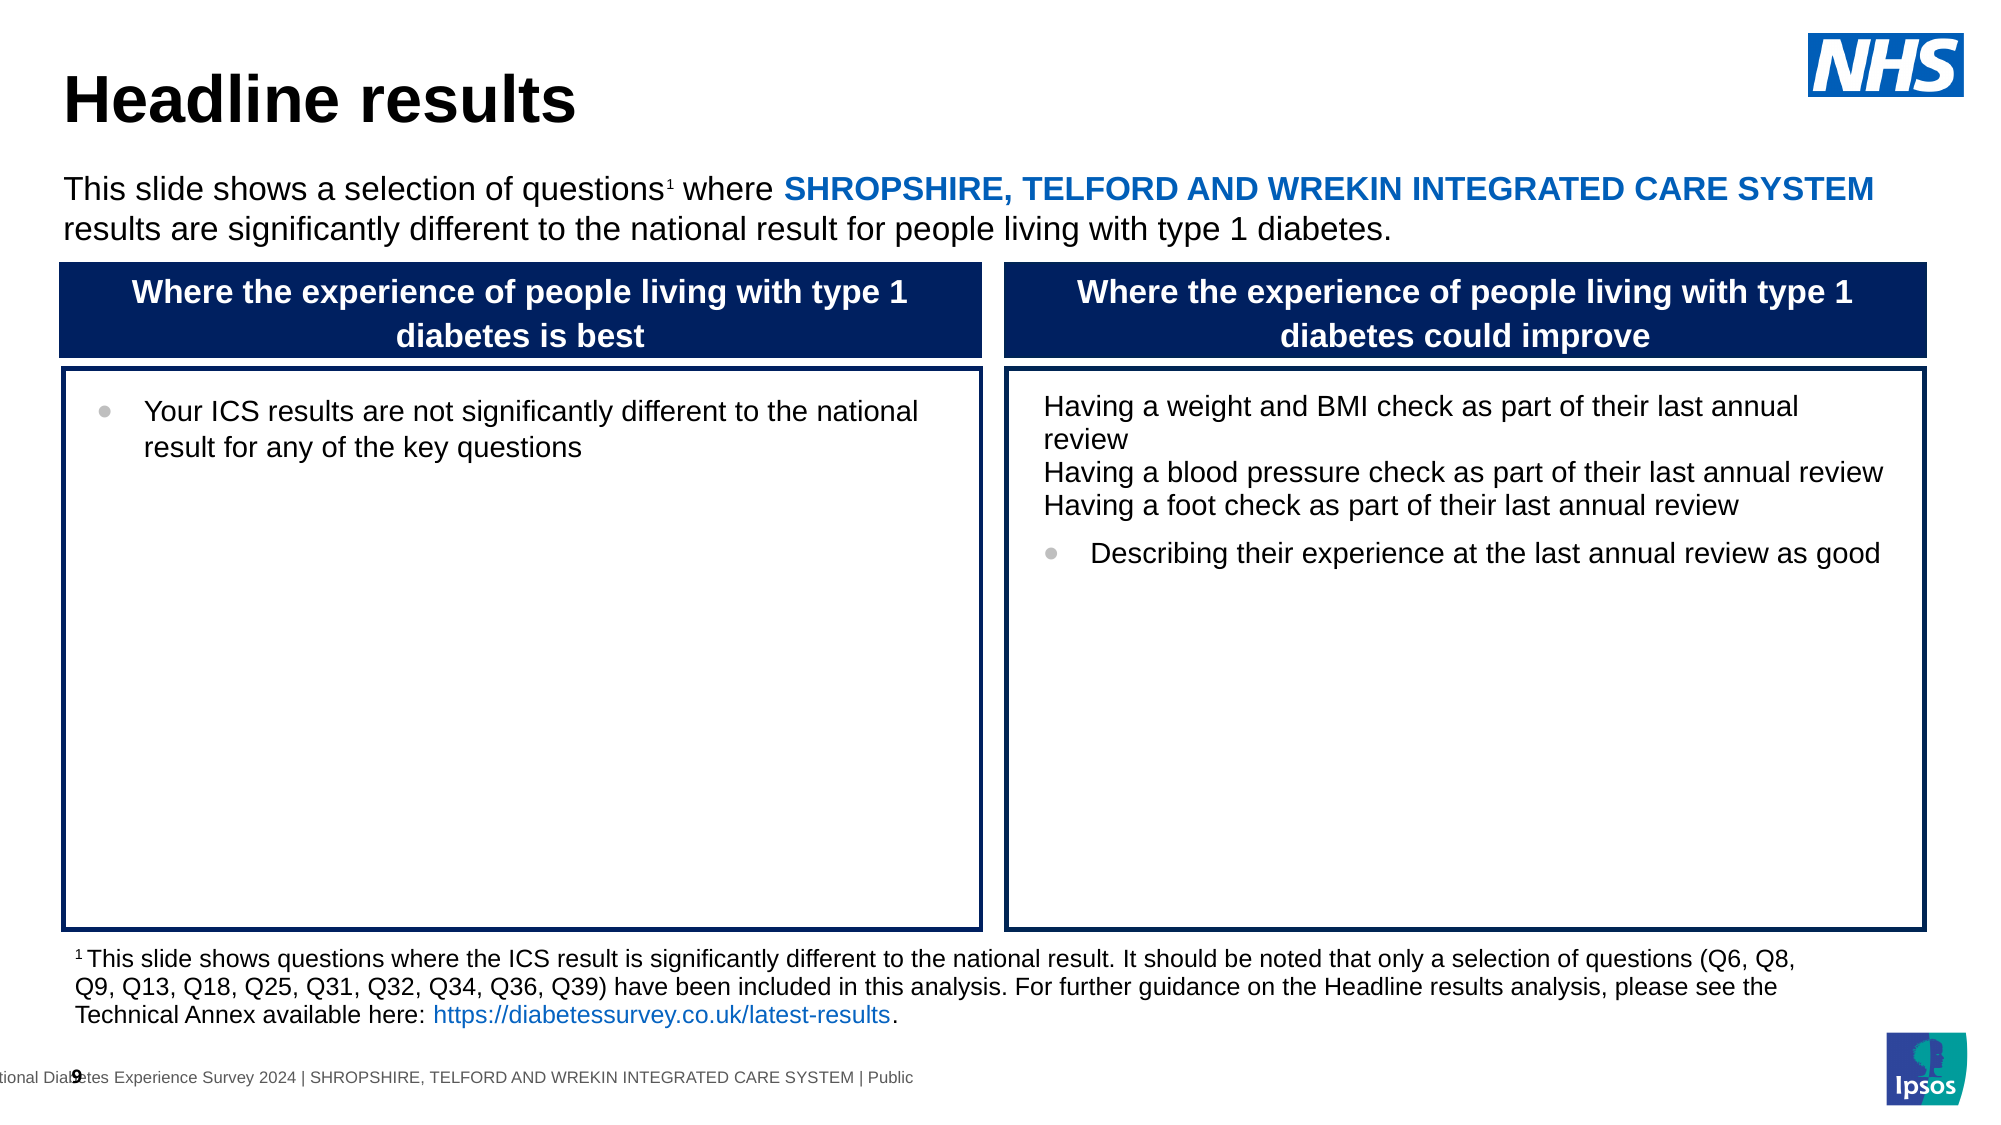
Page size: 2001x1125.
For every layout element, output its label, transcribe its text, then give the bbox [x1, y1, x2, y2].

table_header Having a weight and BMI check as part of their last annual review Having a blood pressure check as part of their last annual review Having a foot check as part of their last annual review Describing their experience at the last annual review as good [1028, 383, 1904, 902]
table_header Your ICS results are not significantly different to the national result for any of the key questions [82, 384, 959, 904]
table_header 1 This slide shows questions where the ICS result is significantly different to the national result. It should be noted that only a selection of questions (Q6, Q8, Q9, Q13, Q18, Q25, Q31, Q32, Q34, Q36, Q39) have been included in this analysis. For further guidance on the Headline results analysis, please see the Technical Annex available here: https://diabetessurvey.co.uk/latest-results. [60, 937, 1847, 1064]
text_box Where the experience of people living with type 1 diabetes could improve [1004, 262, 1927, 358]
text_box [1006, 367, 1926, 930]
text_box This slide shows a selection of questions where SHROPSHIRE, TELFORD AND WREKIN INTEGRATED CARE SYSTEM results are significantly different to the national result for people living with type 1 diabetes. [63, 167, 1973, 248]
picture [1886, 1032, 1968, 1106]
slide_number 9 [71, 1064, 122, 1090]
text_box [62, 367, 982, 930]
text_box Where the experience of people living with type 1 diabetes is best [59, 262, 982, 358]
picture [1807, 33, 1964, 97]
title Headline results [63, 65, 1596, 167]
text_box 1 [651, 167, 699, 219]
